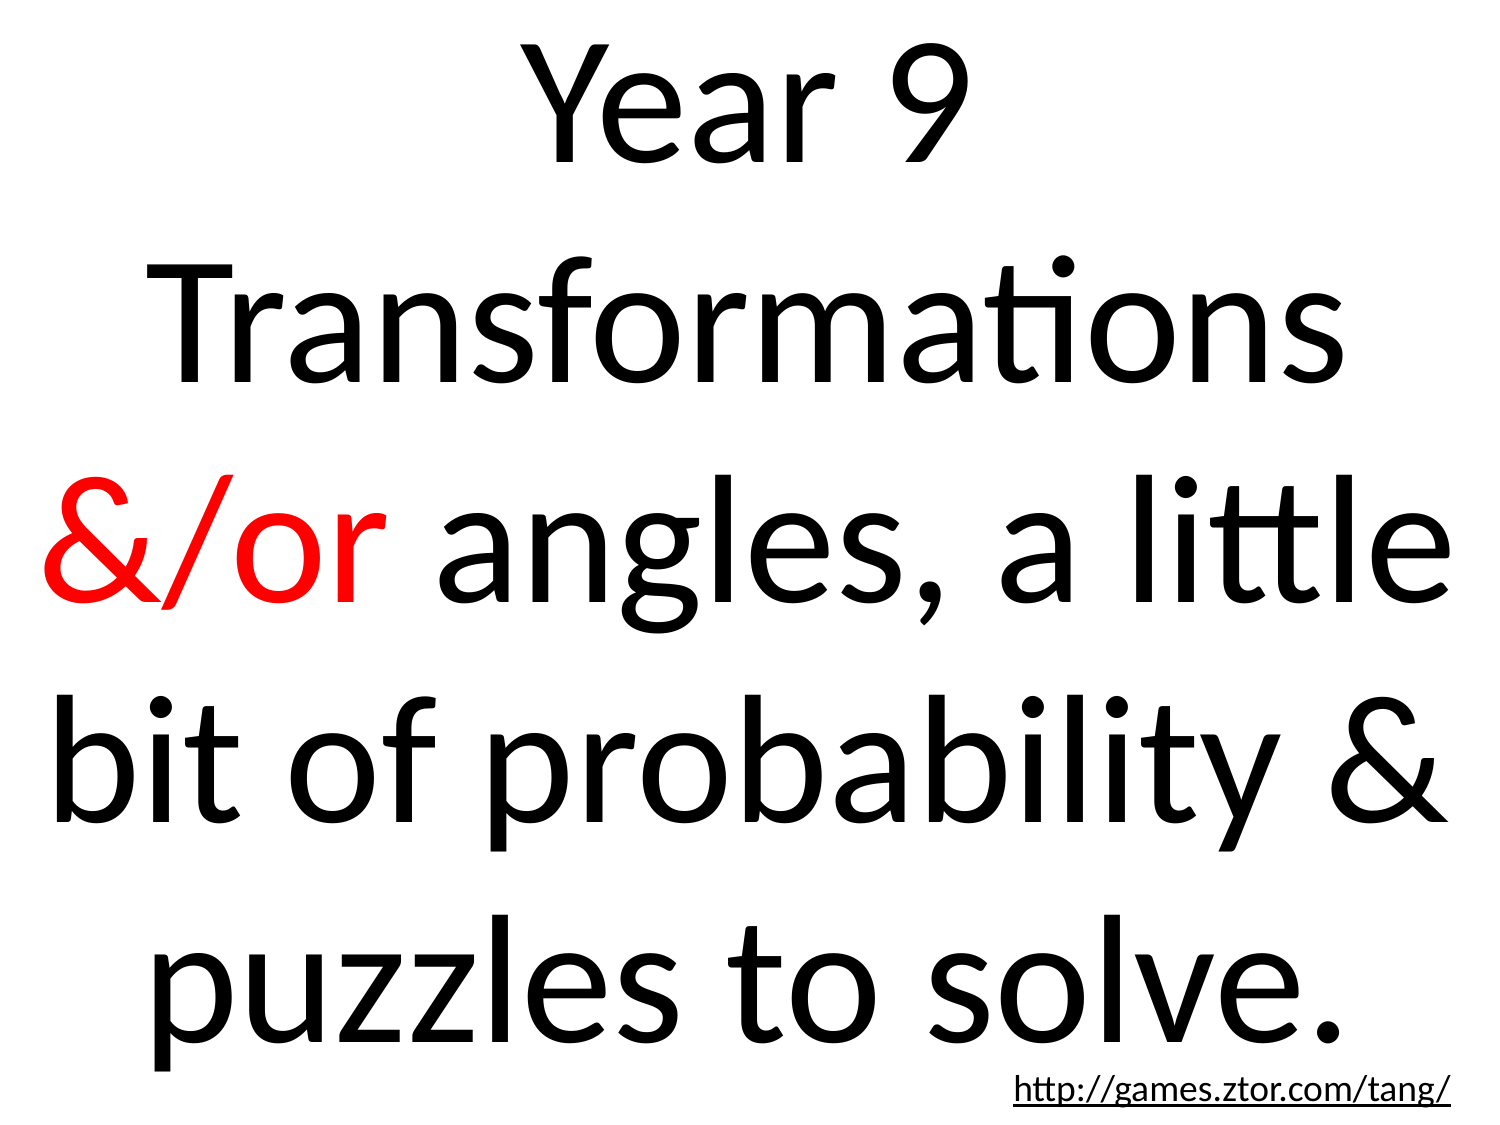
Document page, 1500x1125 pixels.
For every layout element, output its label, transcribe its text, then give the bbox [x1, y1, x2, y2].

text_box http://games.ztor.com/tang/ [998, 1057, 1475, 1117]
text_box Year 9 Transformations &/or angles, a little bit of probability & puzzles to solve. [17, 0, 1478, 1087]
